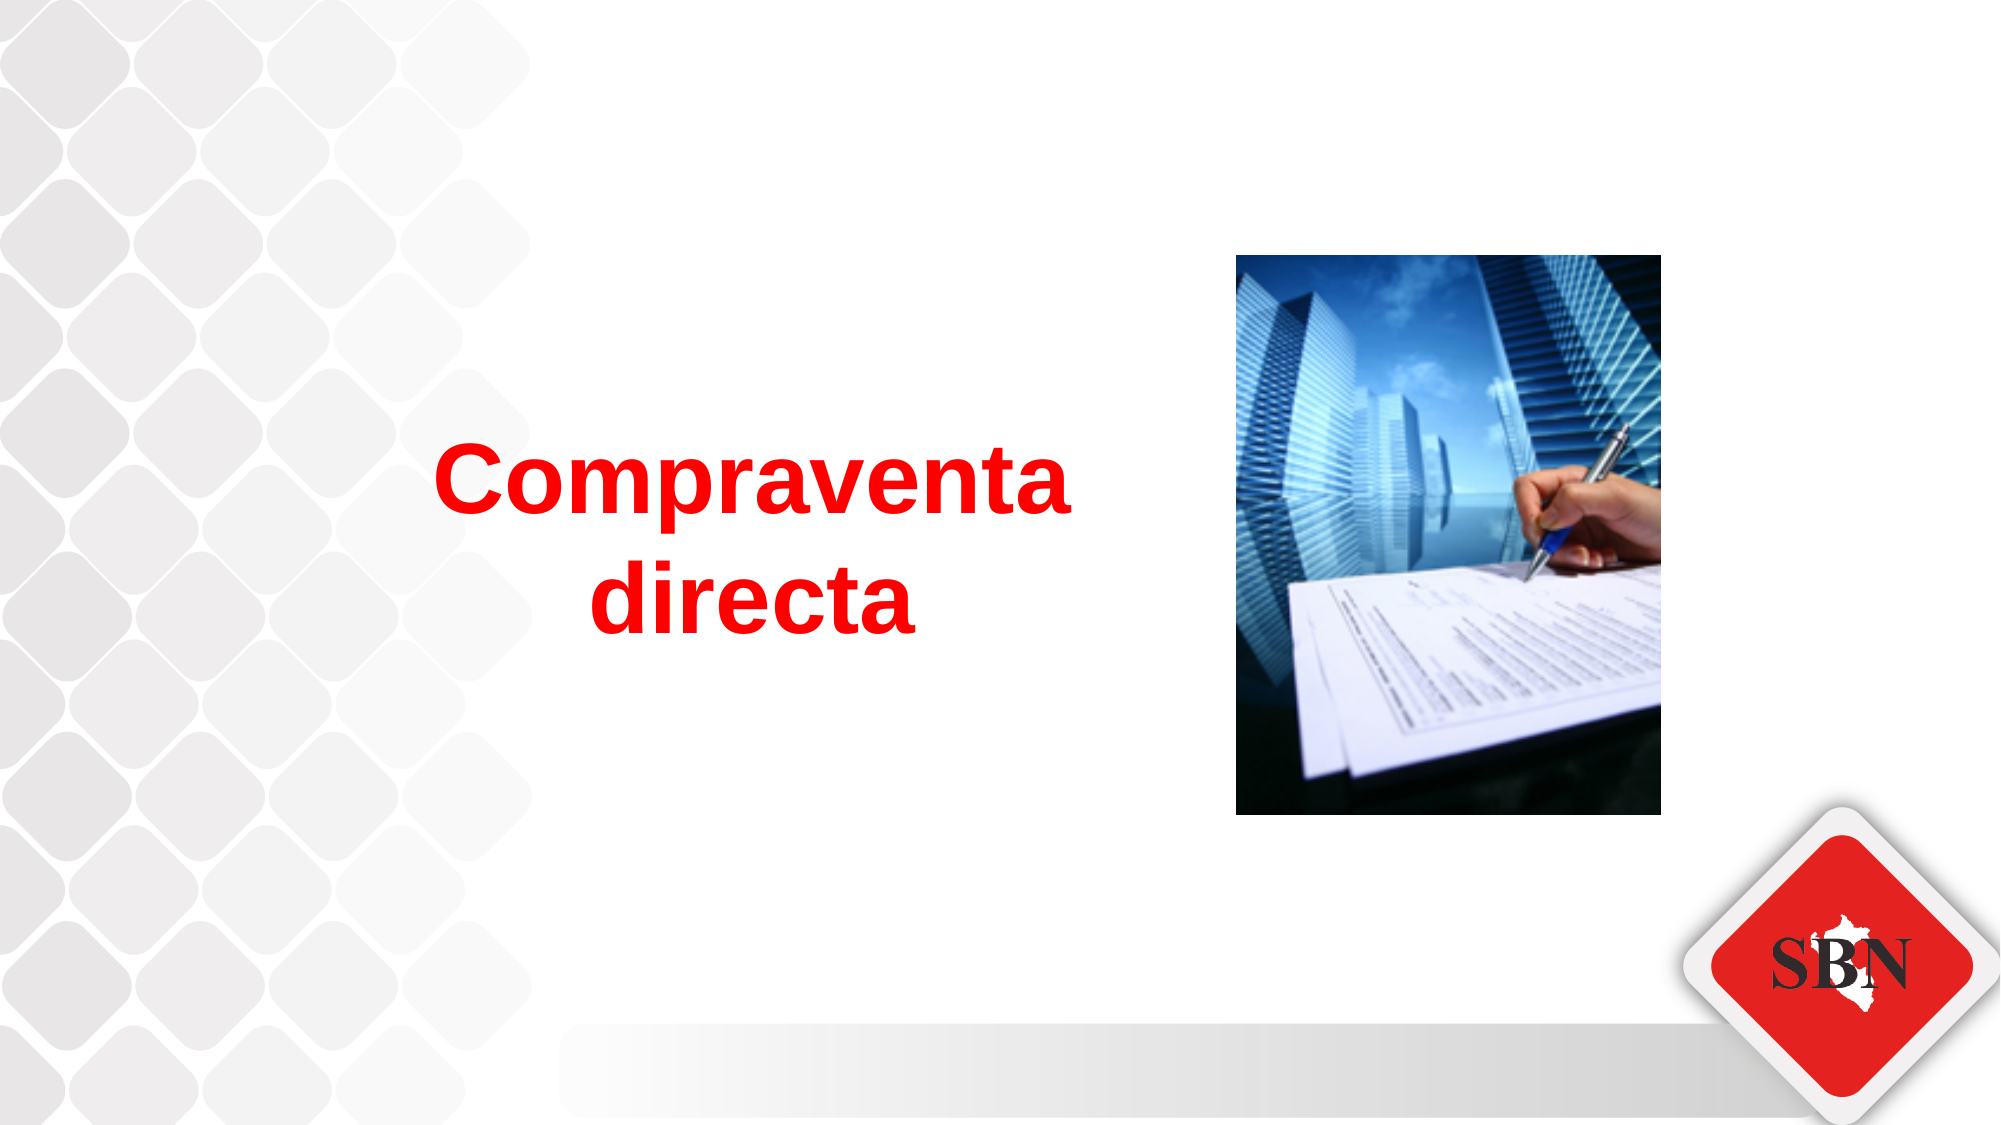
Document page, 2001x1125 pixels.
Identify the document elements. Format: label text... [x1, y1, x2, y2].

text_box Compraventa directa [267, 406, 1236, 661]
picture [0, 0, 2001, 1125]
